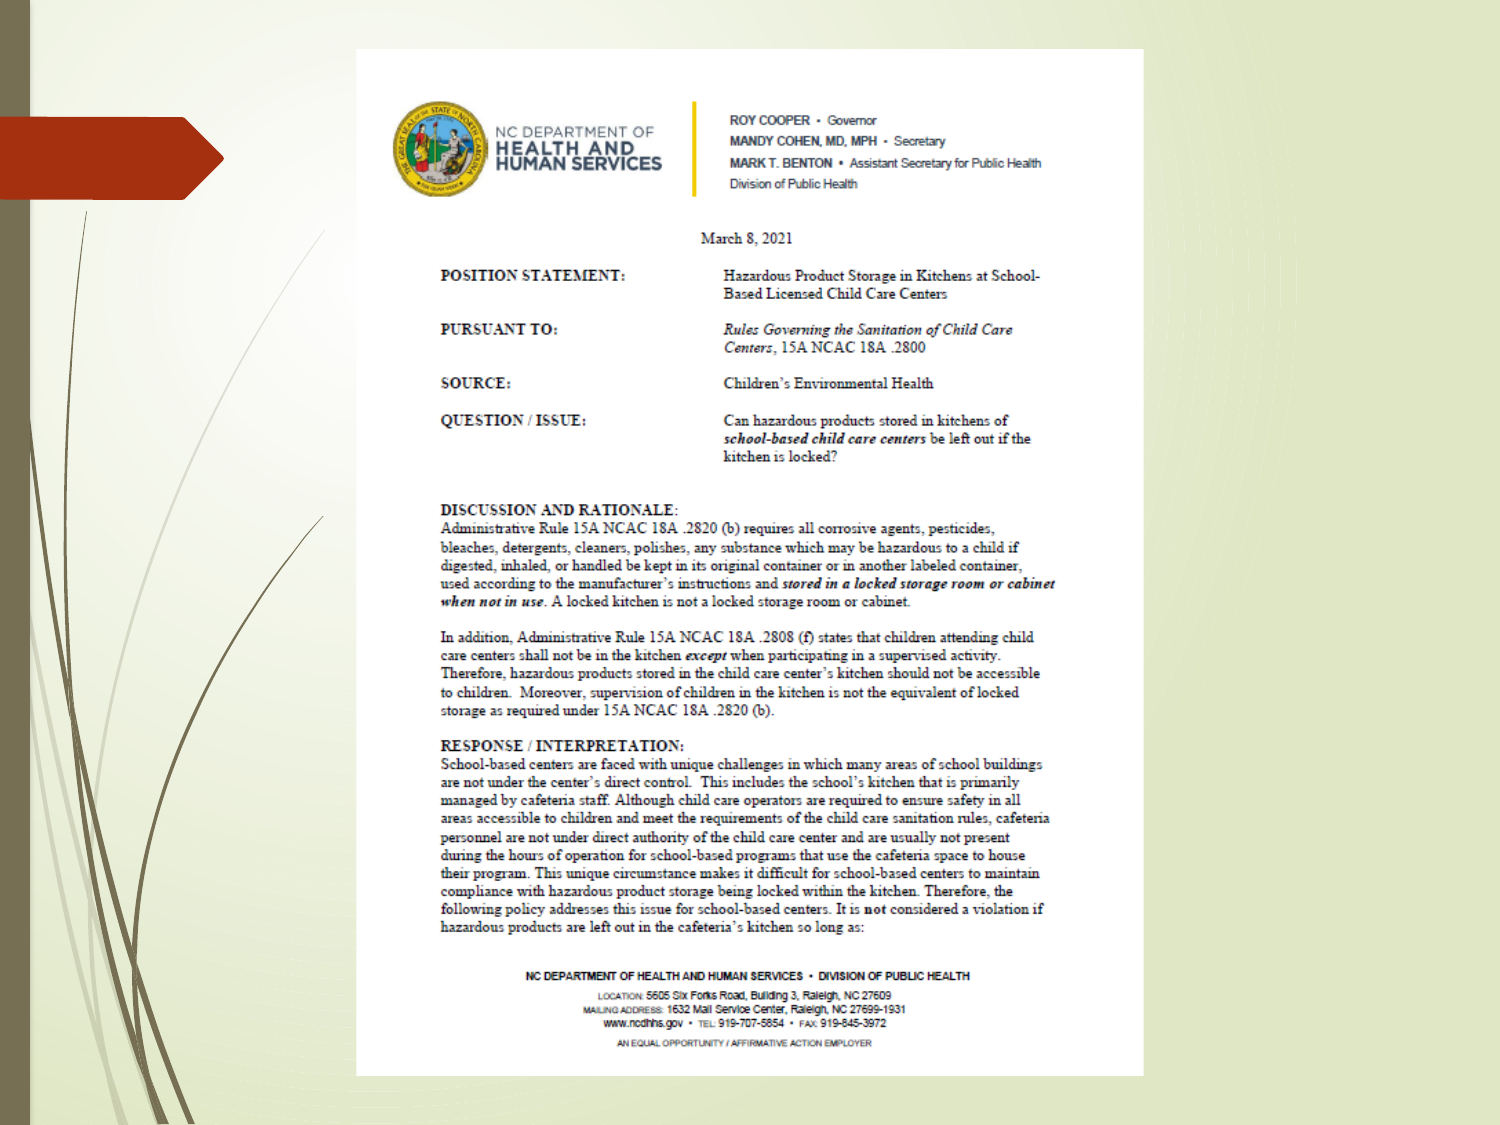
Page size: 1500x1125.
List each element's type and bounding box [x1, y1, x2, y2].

picture [356, 49, 1144, 1076]
